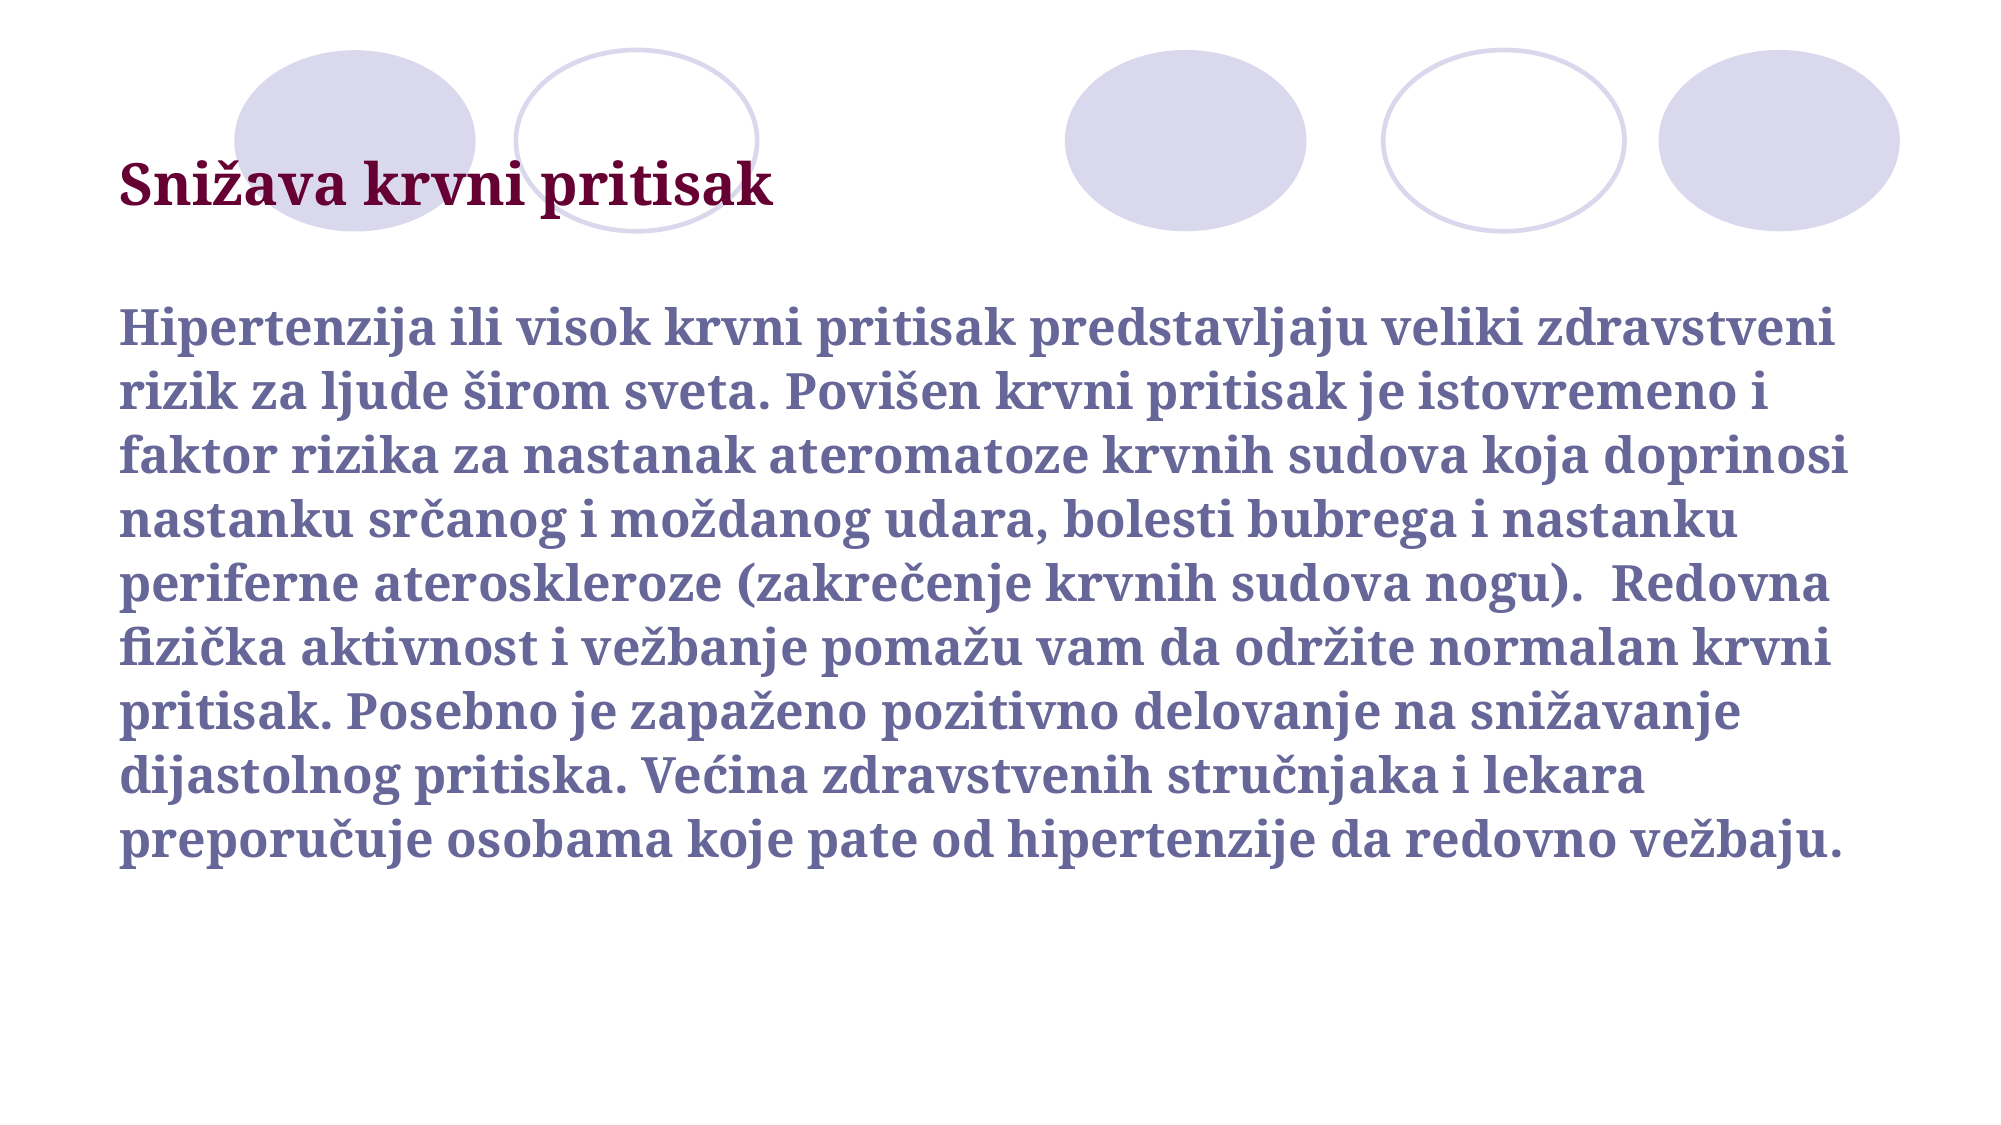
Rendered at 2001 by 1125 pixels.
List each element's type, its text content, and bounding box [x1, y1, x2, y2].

list Snižava krvni pritisak Hipertenzija ili visok krvni pritisak predstavljaju veliki zdravstveni rizik za ljude širom sveta. Povišen krvni pritisak je istovremeno i faktor rizika za nastanak ateromatoze krvnih sudova koja doprinosi nastanku srčanog i moždanog udara, bolesti bubrega i nastanku periferne ateroskleroze (zakrečenje krvnih sudova nogu). Redovna fizička aktivnost i vežbanje pomažu vam da održite normalan krvni pritisak. Posebno je zapaženo pozitivno delovanje na snižavanje dijastolnog pritiska. Većina zdravstvenih stručnjaka i lekara preporučuje osobama koje pate od hipertenzije da redovno vežbaju. [103, 147, 1905, 1081]
